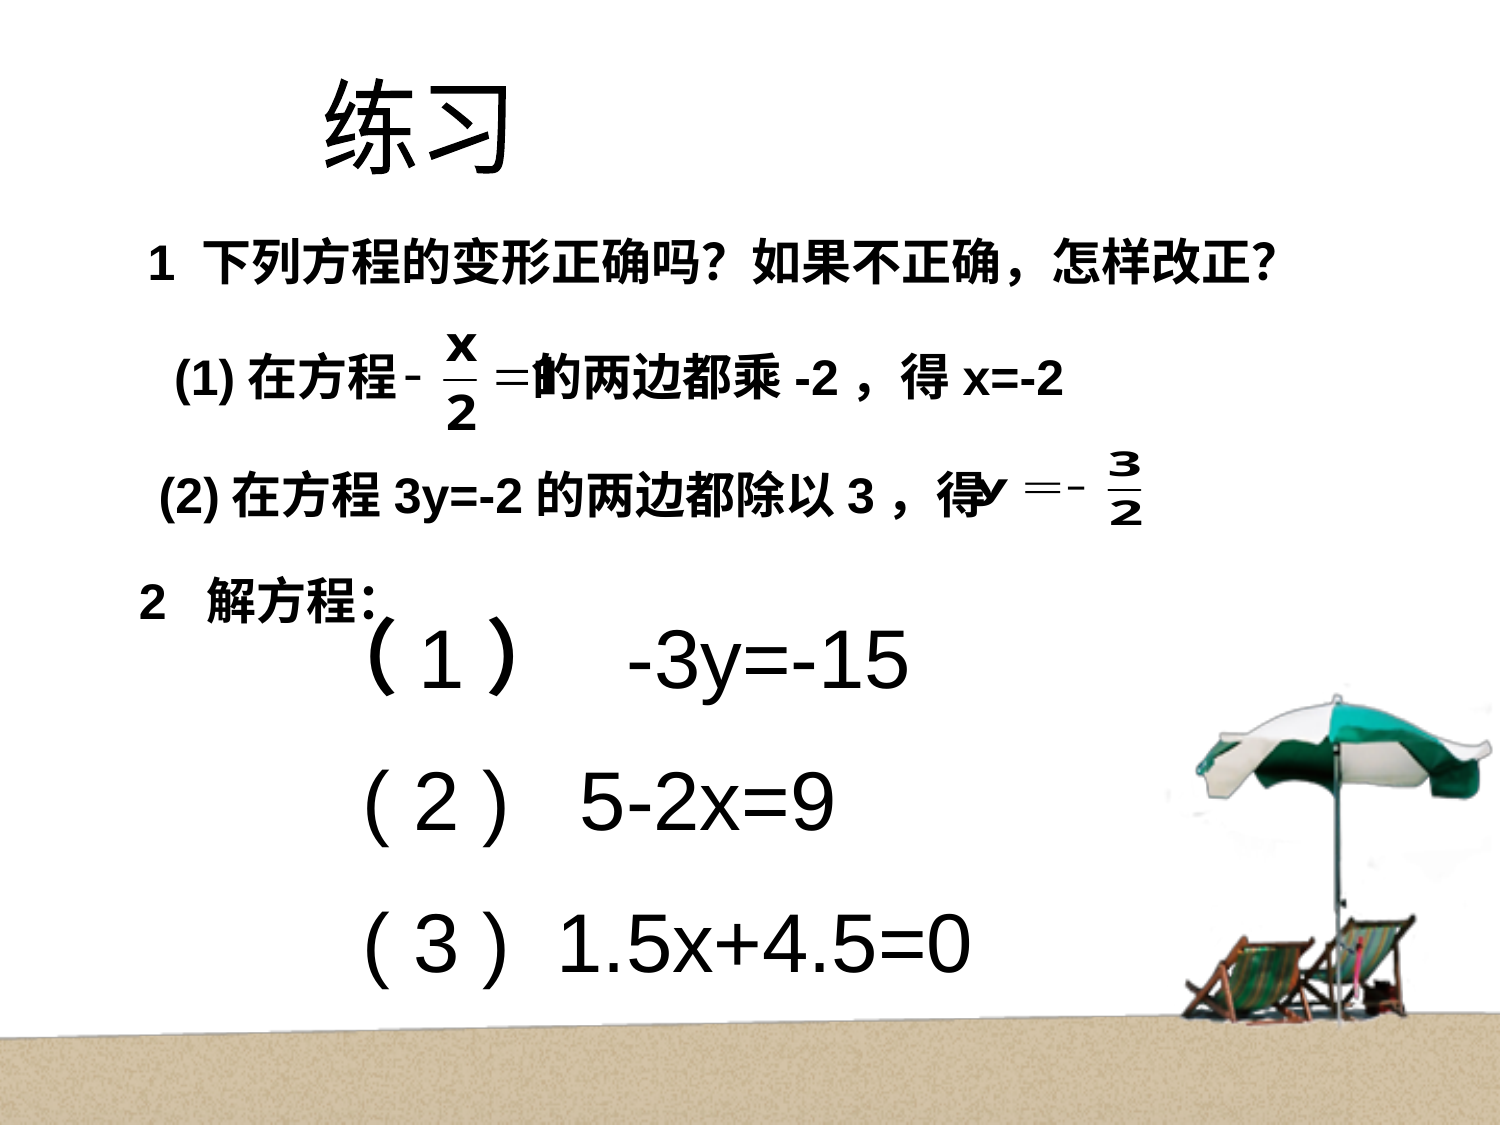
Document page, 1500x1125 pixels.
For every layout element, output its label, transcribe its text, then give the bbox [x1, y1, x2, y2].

text_box (2)在方程3y=-2的两边都除以3，得 [143, 456, 960, 531]
text_box (1)在方程 的两边都乘-2，得x=-2 [159, 337, 390, 413]
picture [0, 0, 1500, 1125]
text_box (1)在方程 的两边都乘-2，得x=-2 [568, 337, 1199, 413]
text_box 2 解方程： [123, 562, 1152, 638]
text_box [965, 444, 1152, 533]
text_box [395, 314, 565, 442]
text_box （1） -3y=-15 ( 2 ) 5-2x=9 ( 3 ) 1.5x+4.5=0 [301, 597, 1388, 996]
text_box 1 下列方程的变形正确吗？如果不正确，怎样改正？ [132, 223, 1317, 298]
